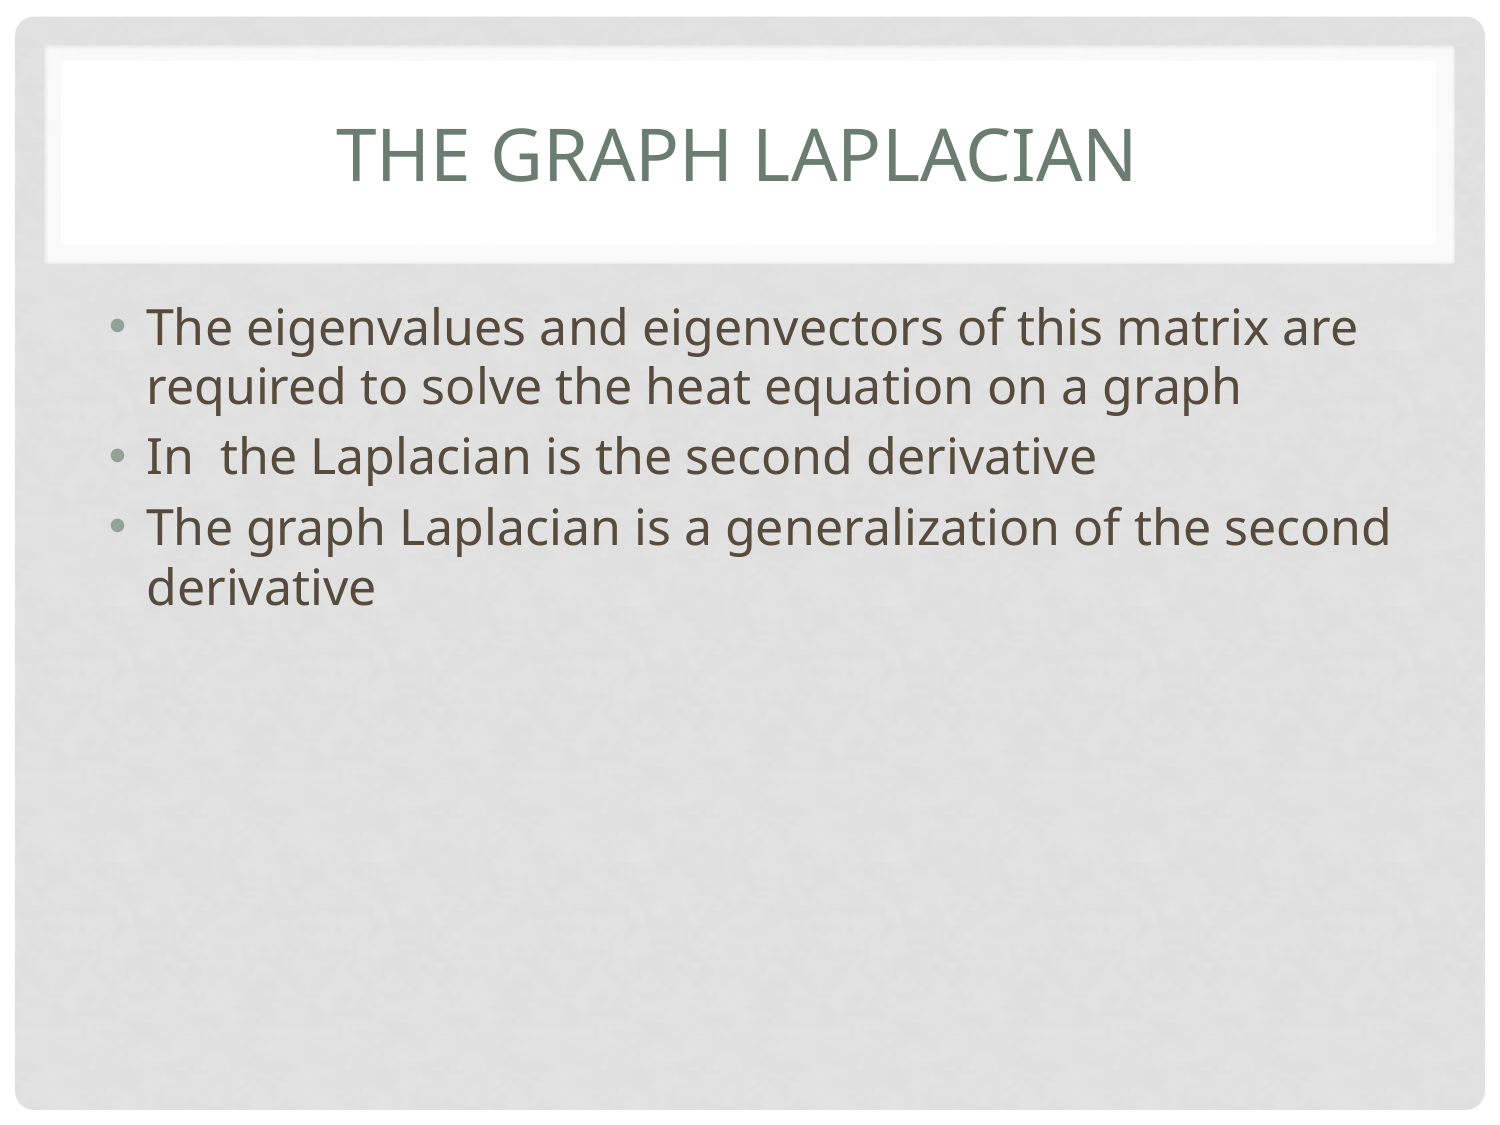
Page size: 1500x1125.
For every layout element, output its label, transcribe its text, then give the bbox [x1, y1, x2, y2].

title The Graph Laplacian [69, 66, 1425, 238]
